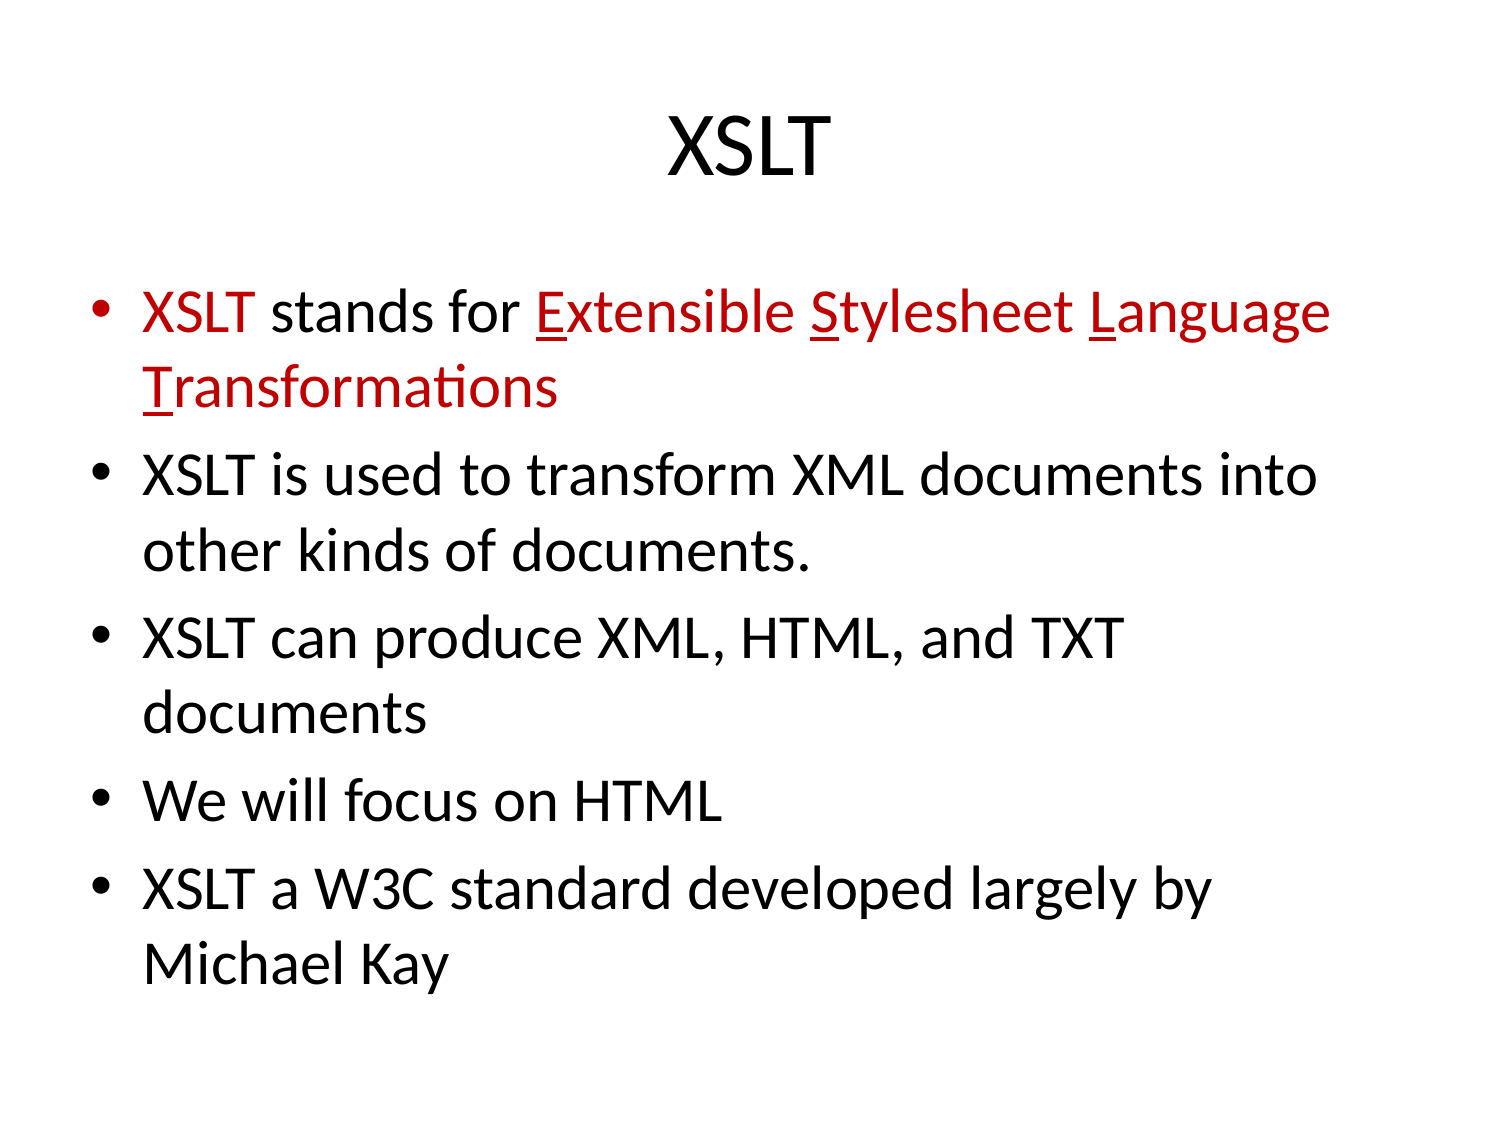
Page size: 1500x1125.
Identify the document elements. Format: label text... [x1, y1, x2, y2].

list XSLT stands for Extensible Stylesheet Language Transformations XSLT is used to transform XML documents into other kinds of documents. XSLT can produce XML, HTML, and TXT documents We will focus on HTML XSLT a W3C standard developed largely by Michael Kay [75, 262, 1425, 1005]
title XSLT [75, 45, 1425, 233]
